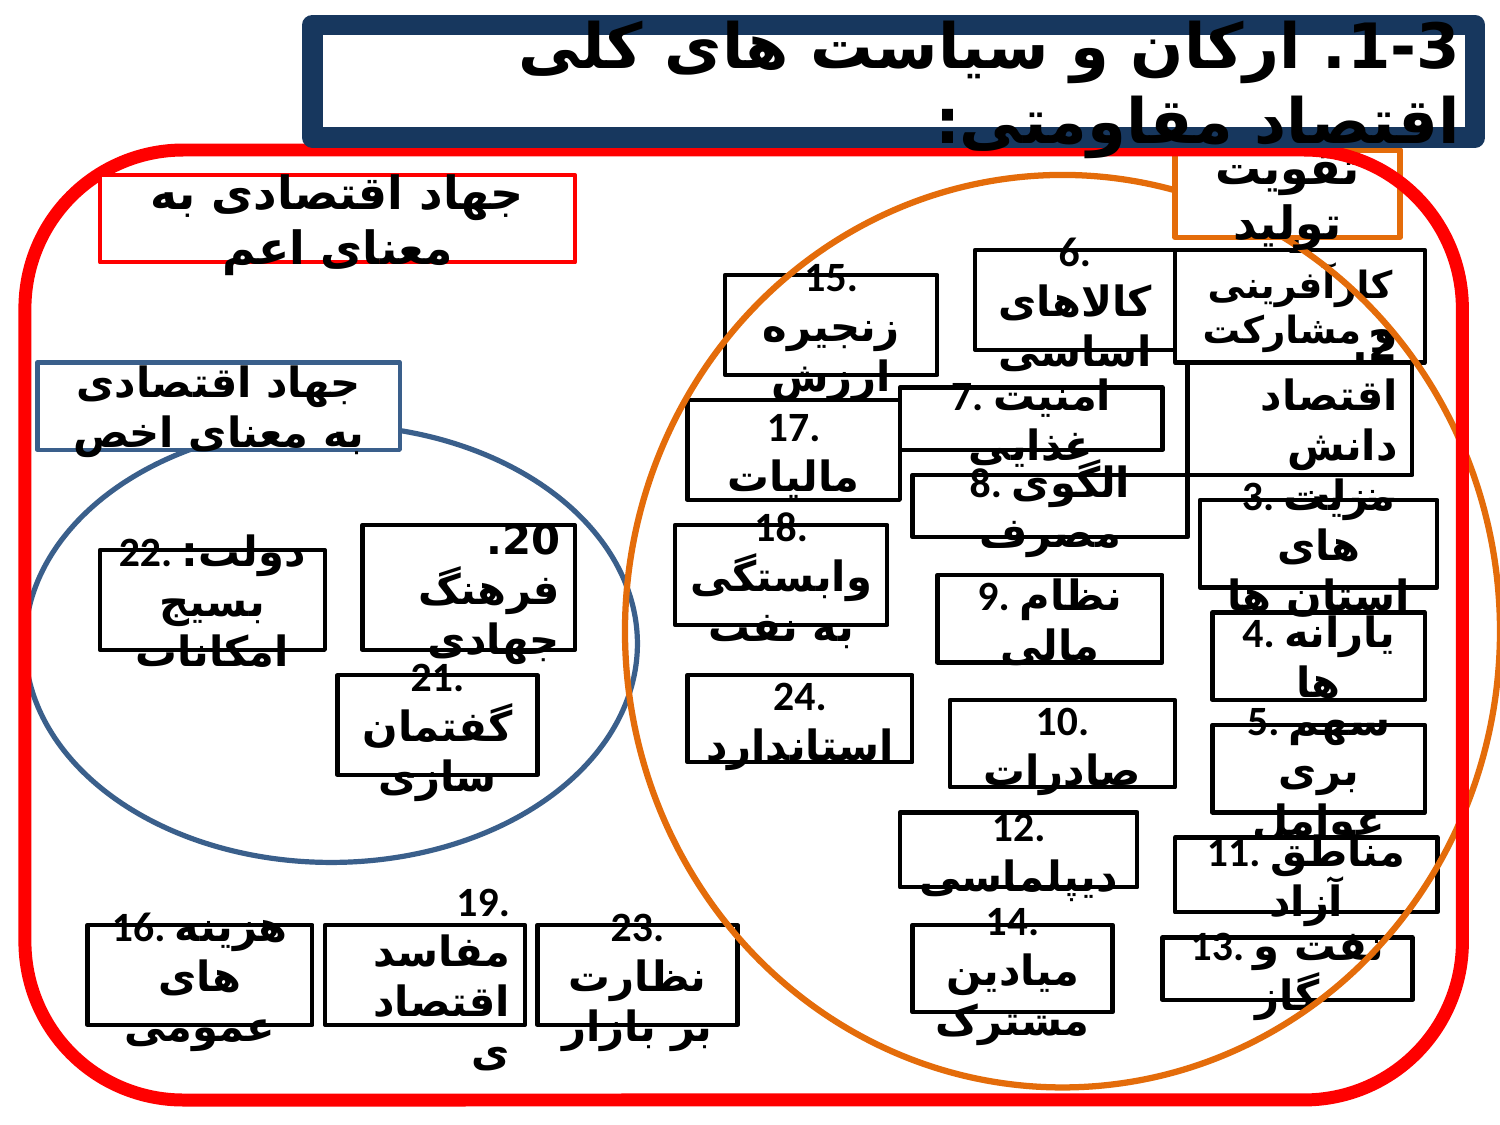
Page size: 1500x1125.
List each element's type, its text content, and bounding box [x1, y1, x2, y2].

text_box [1465, 446, 1500, 816]
text_box [22, 147, 1465, 1103]
text_box 1-3. ارکان و سیاست های کلی اقتصاد مقاومتی: [310, 23, 1477, 140]
text_box تقویت تولید [1323, 148, 1402, 180]
text_box جهاد اقتصادی به معنای اعم [98, 173, 577, 264]
